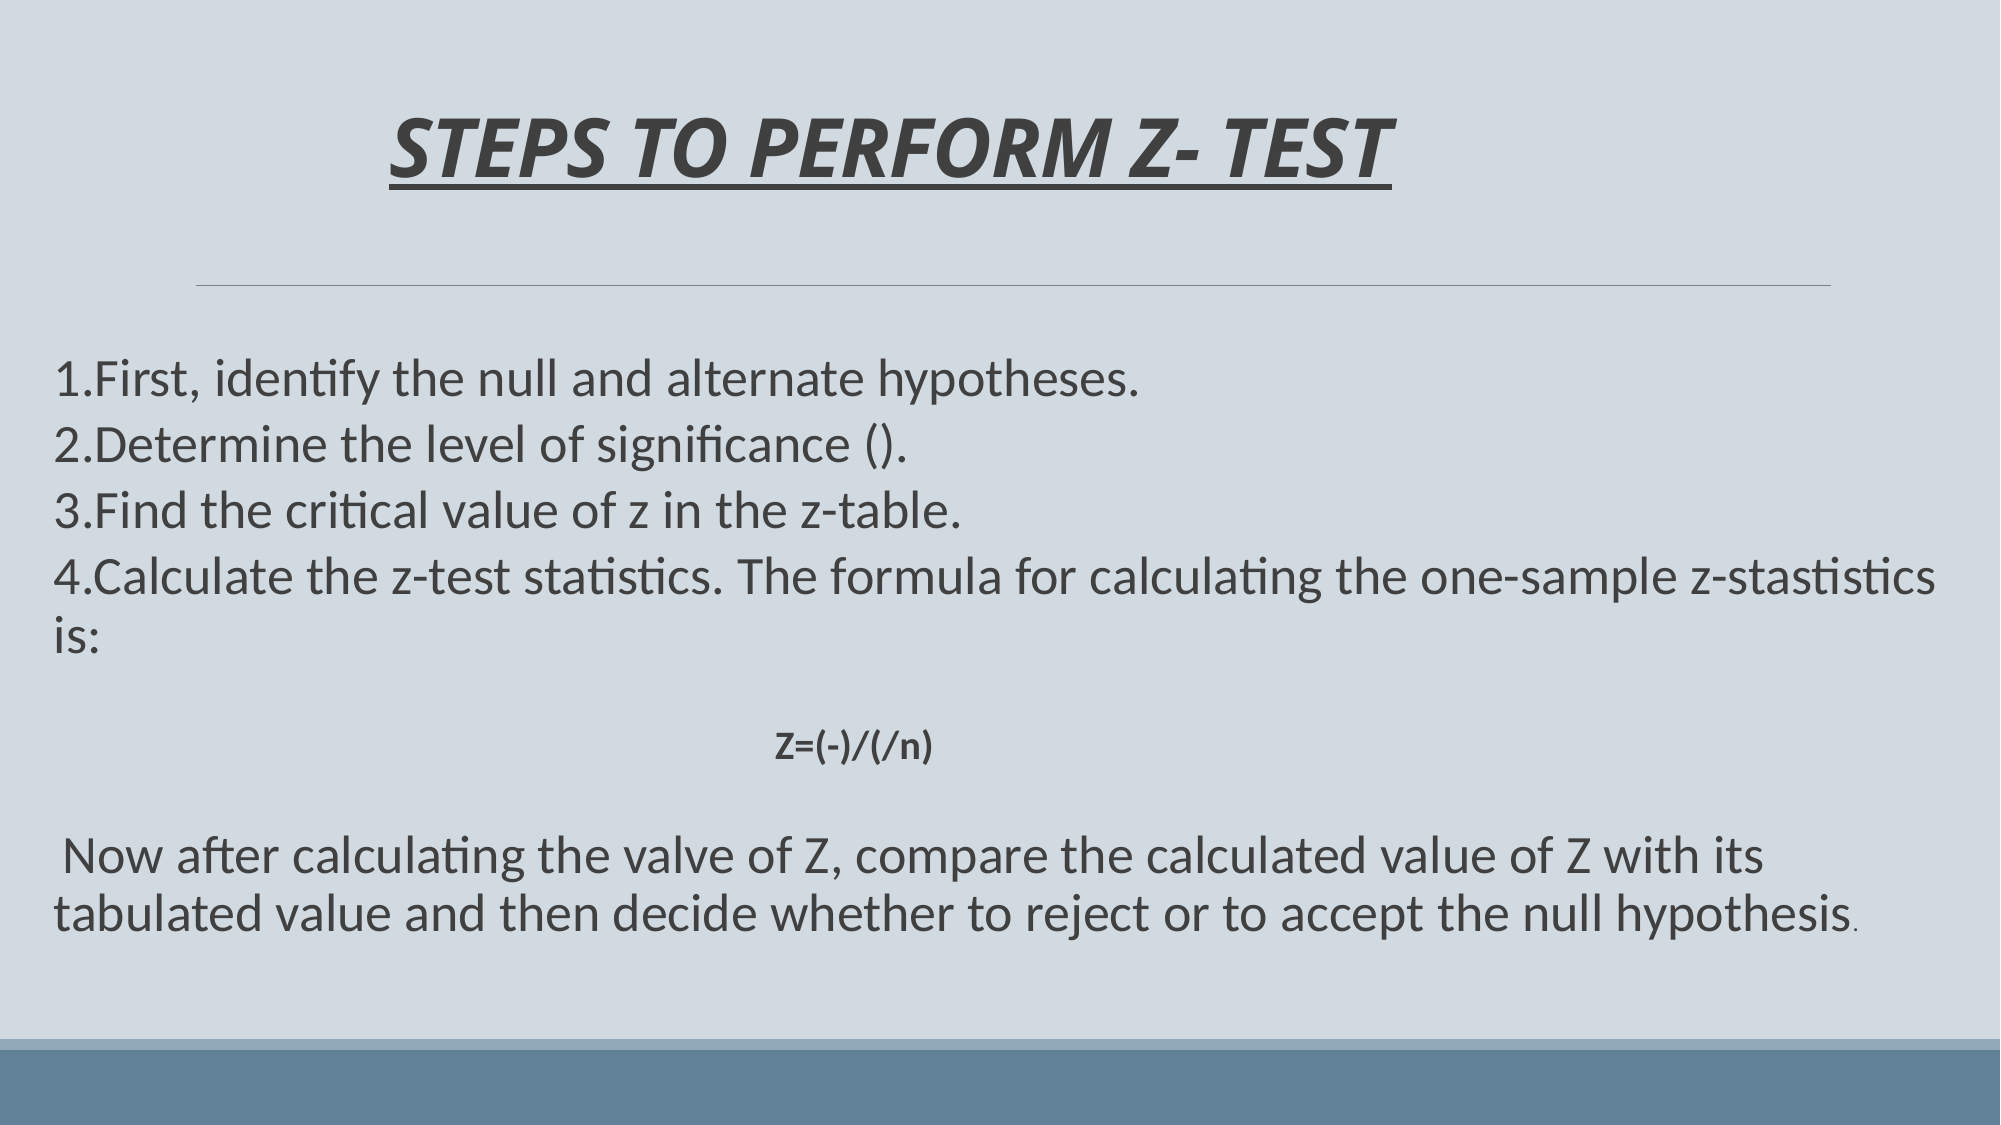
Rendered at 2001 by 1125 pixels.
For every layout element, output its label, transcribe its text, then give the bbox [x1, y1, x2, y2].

title STEPS TO PERFORM Z- TEST [374, 47, 1519, 203]
